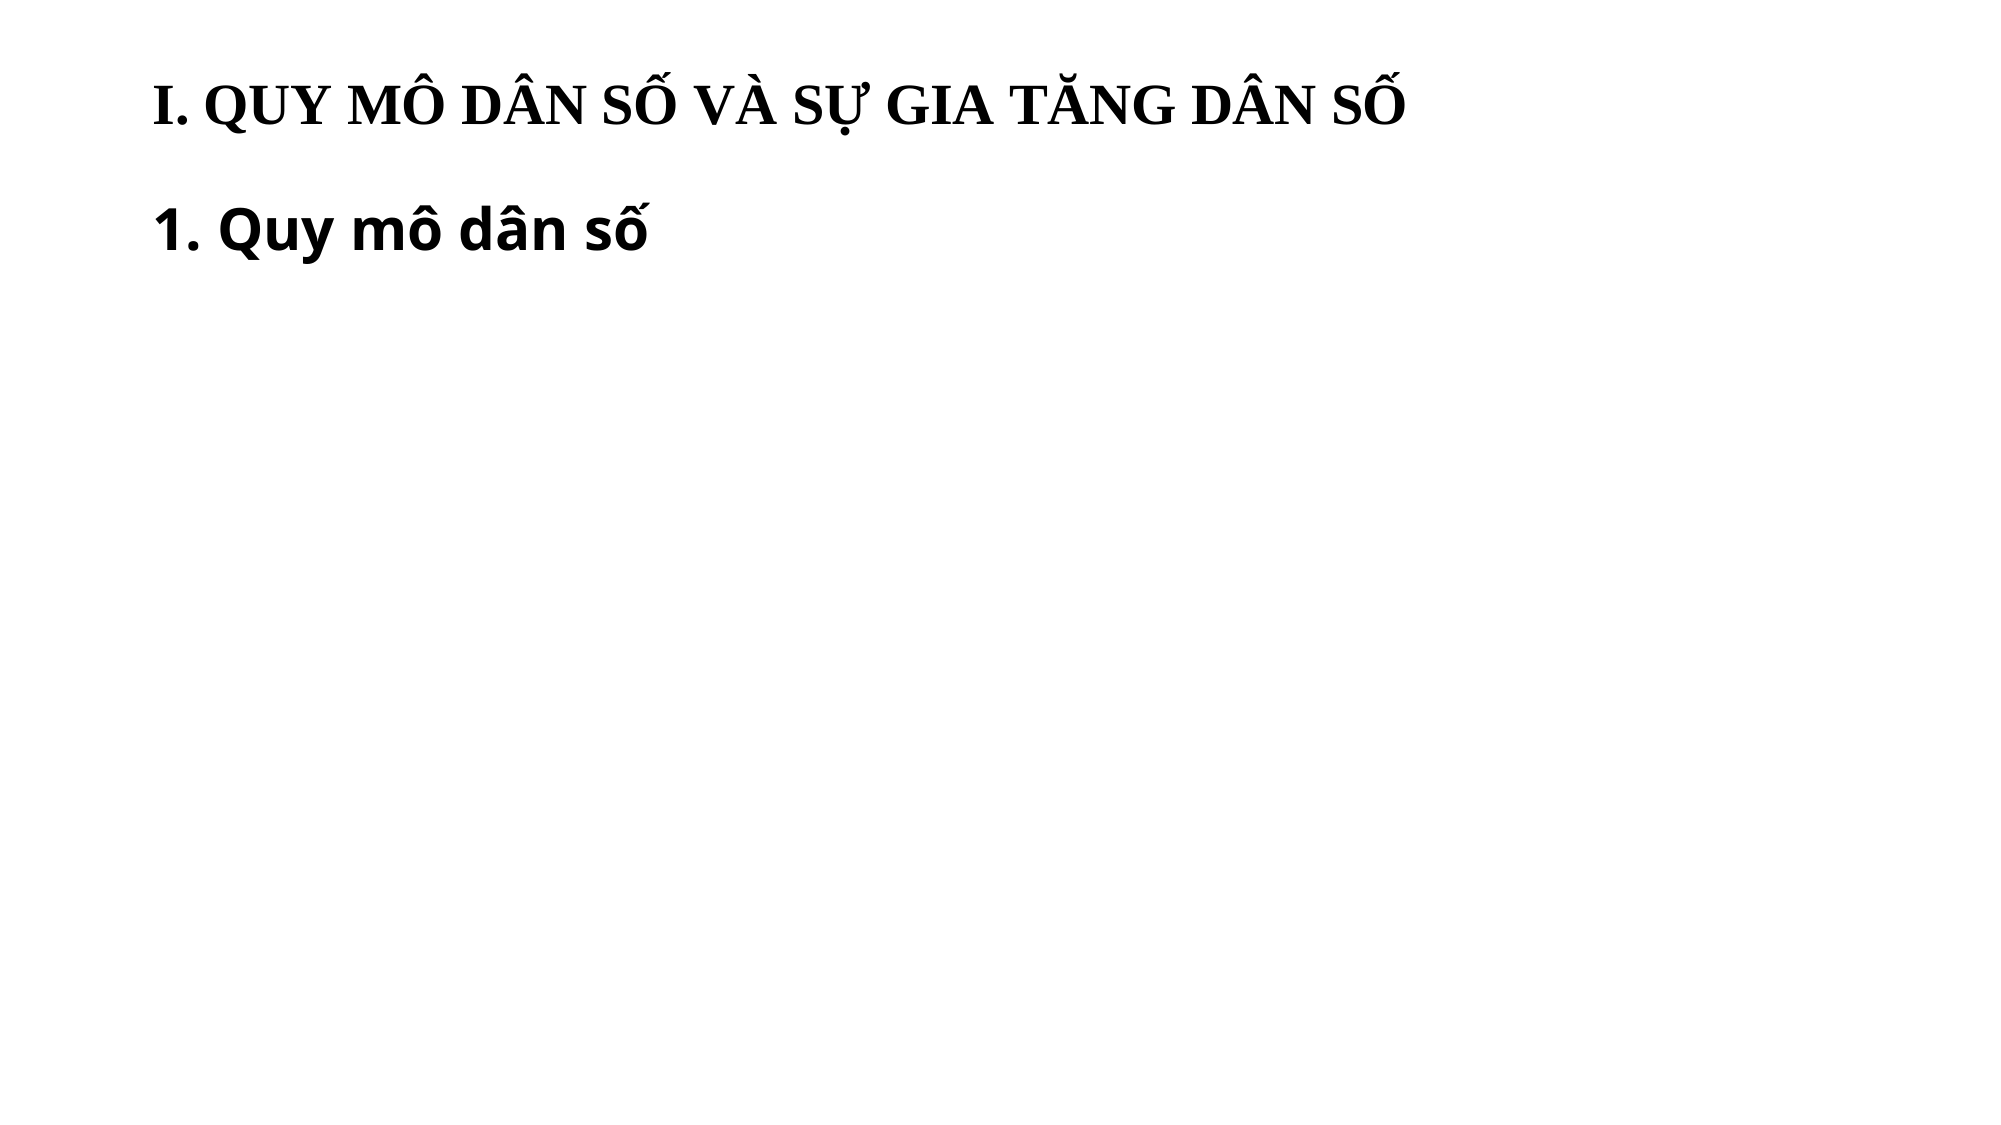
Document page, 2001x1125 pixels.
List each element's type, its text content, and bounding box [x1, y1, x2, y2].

title I. QUY MÔ DÂN SỐ VÀ SỰ GIA TĂNG DÂN SỐ 1. Quy mô dân số [137, 59, 1863, 278]
